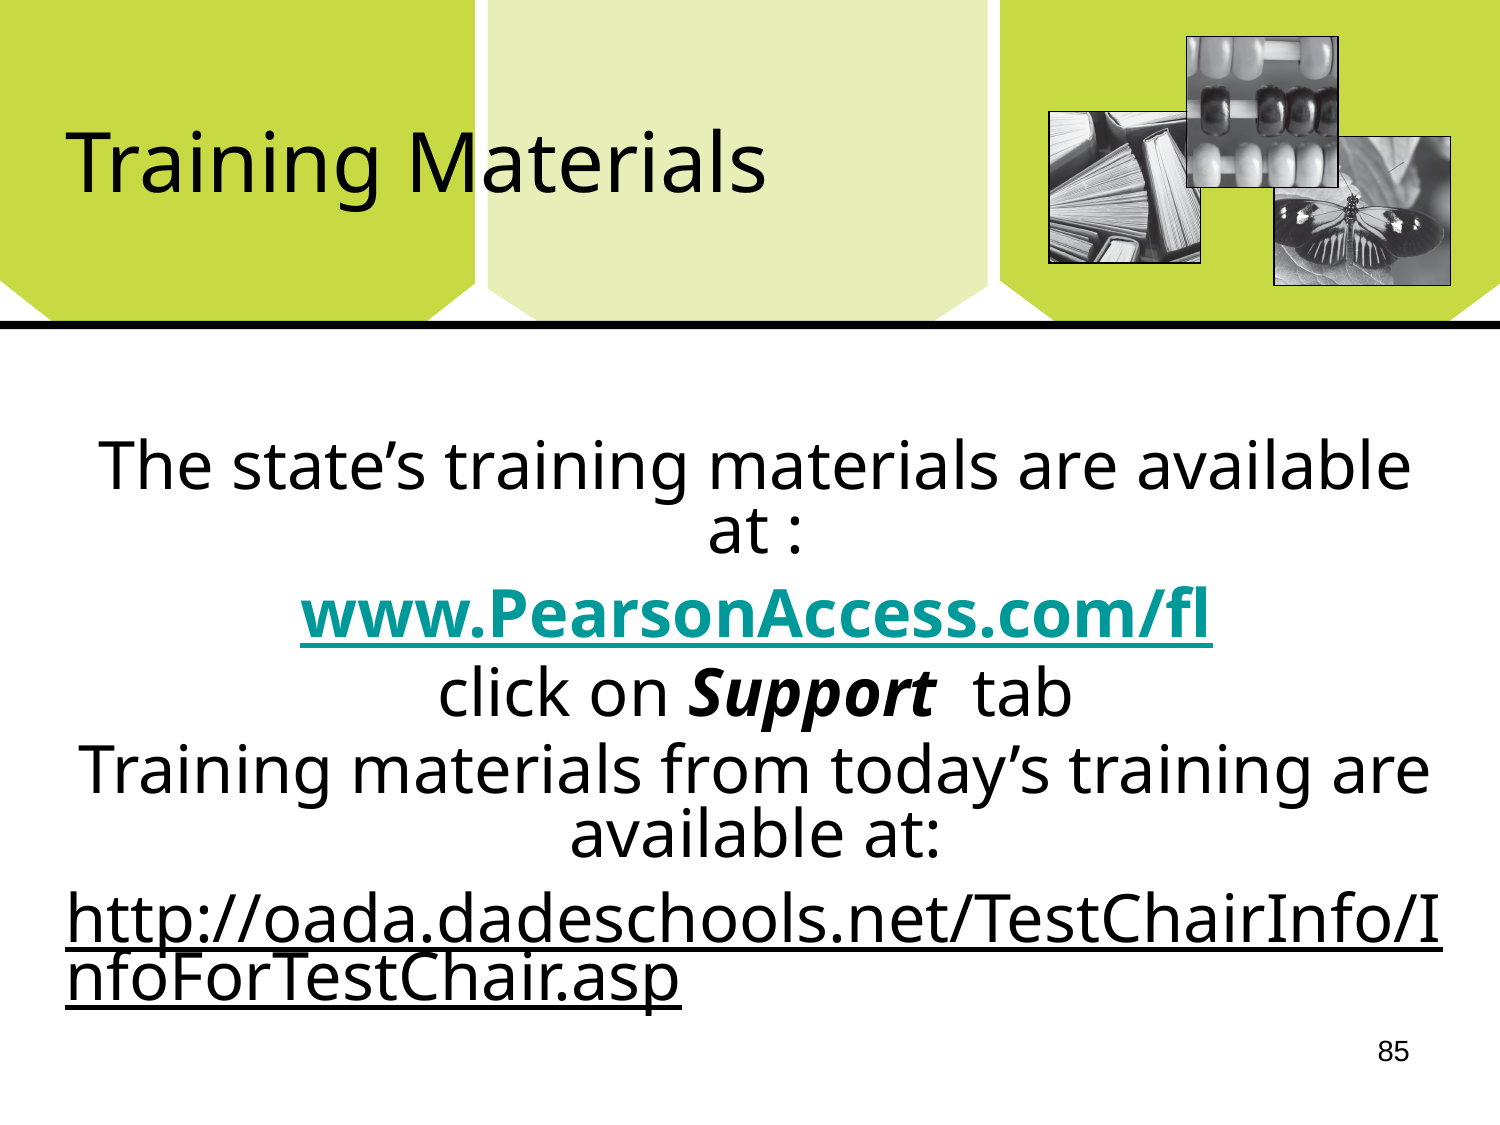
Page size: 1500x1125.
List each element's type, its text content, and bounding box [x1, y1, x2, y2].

slide_number 85 [1074, 1024, 1426, 1103]
list The state’s training materials are available at : www.PearsonAccess.com/fl click on Support tab Training materials from today’s training are available at: http://oada.dadeschools.net/TestChairInfo/InfoForTestChair.asp [49, 337, 1463, 1081]
picture [1275, 137, 1450, 285]
title Training Materials [49, 74, 1401, 263]
